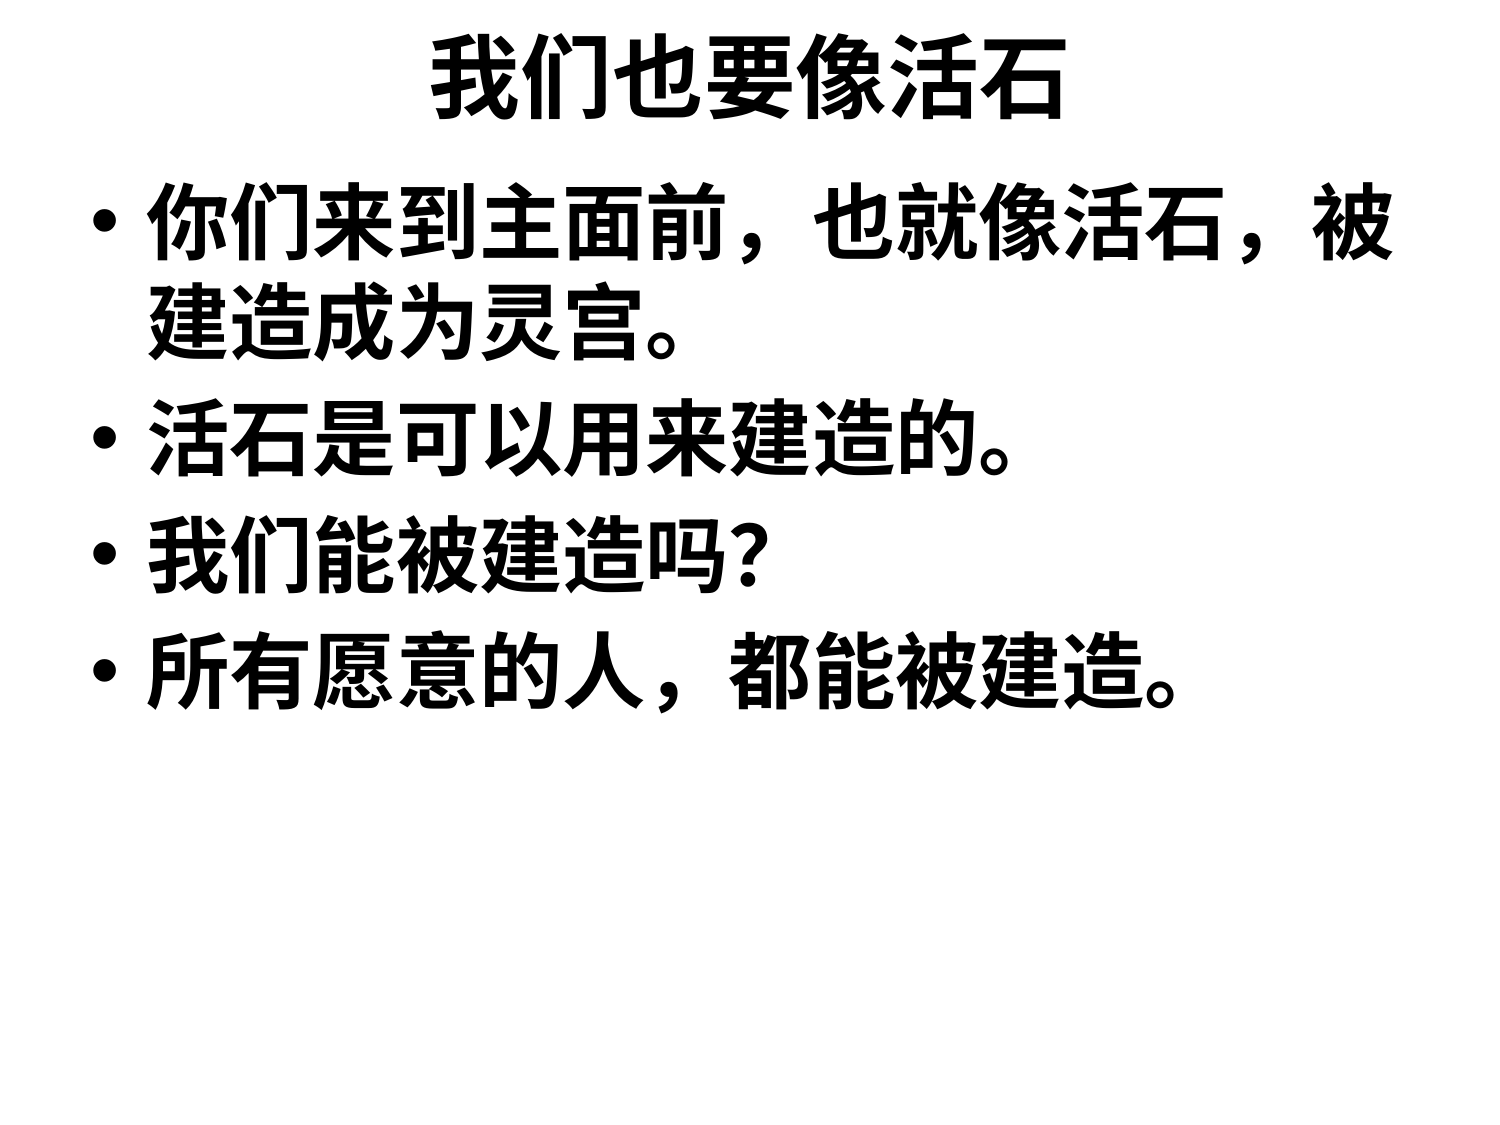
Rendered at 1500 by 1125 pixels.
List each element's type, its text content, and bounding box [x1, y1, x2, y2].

list 你们来到主面前，也就像活石，被建造成为灵宫。 活石是可以用来建造的。 我们能被建造吗？ 所有愿意的人，都能被建造。 [75, 162, 1425, 1005]
title 我们也要像活石 [75, 0, 1425, 150]
